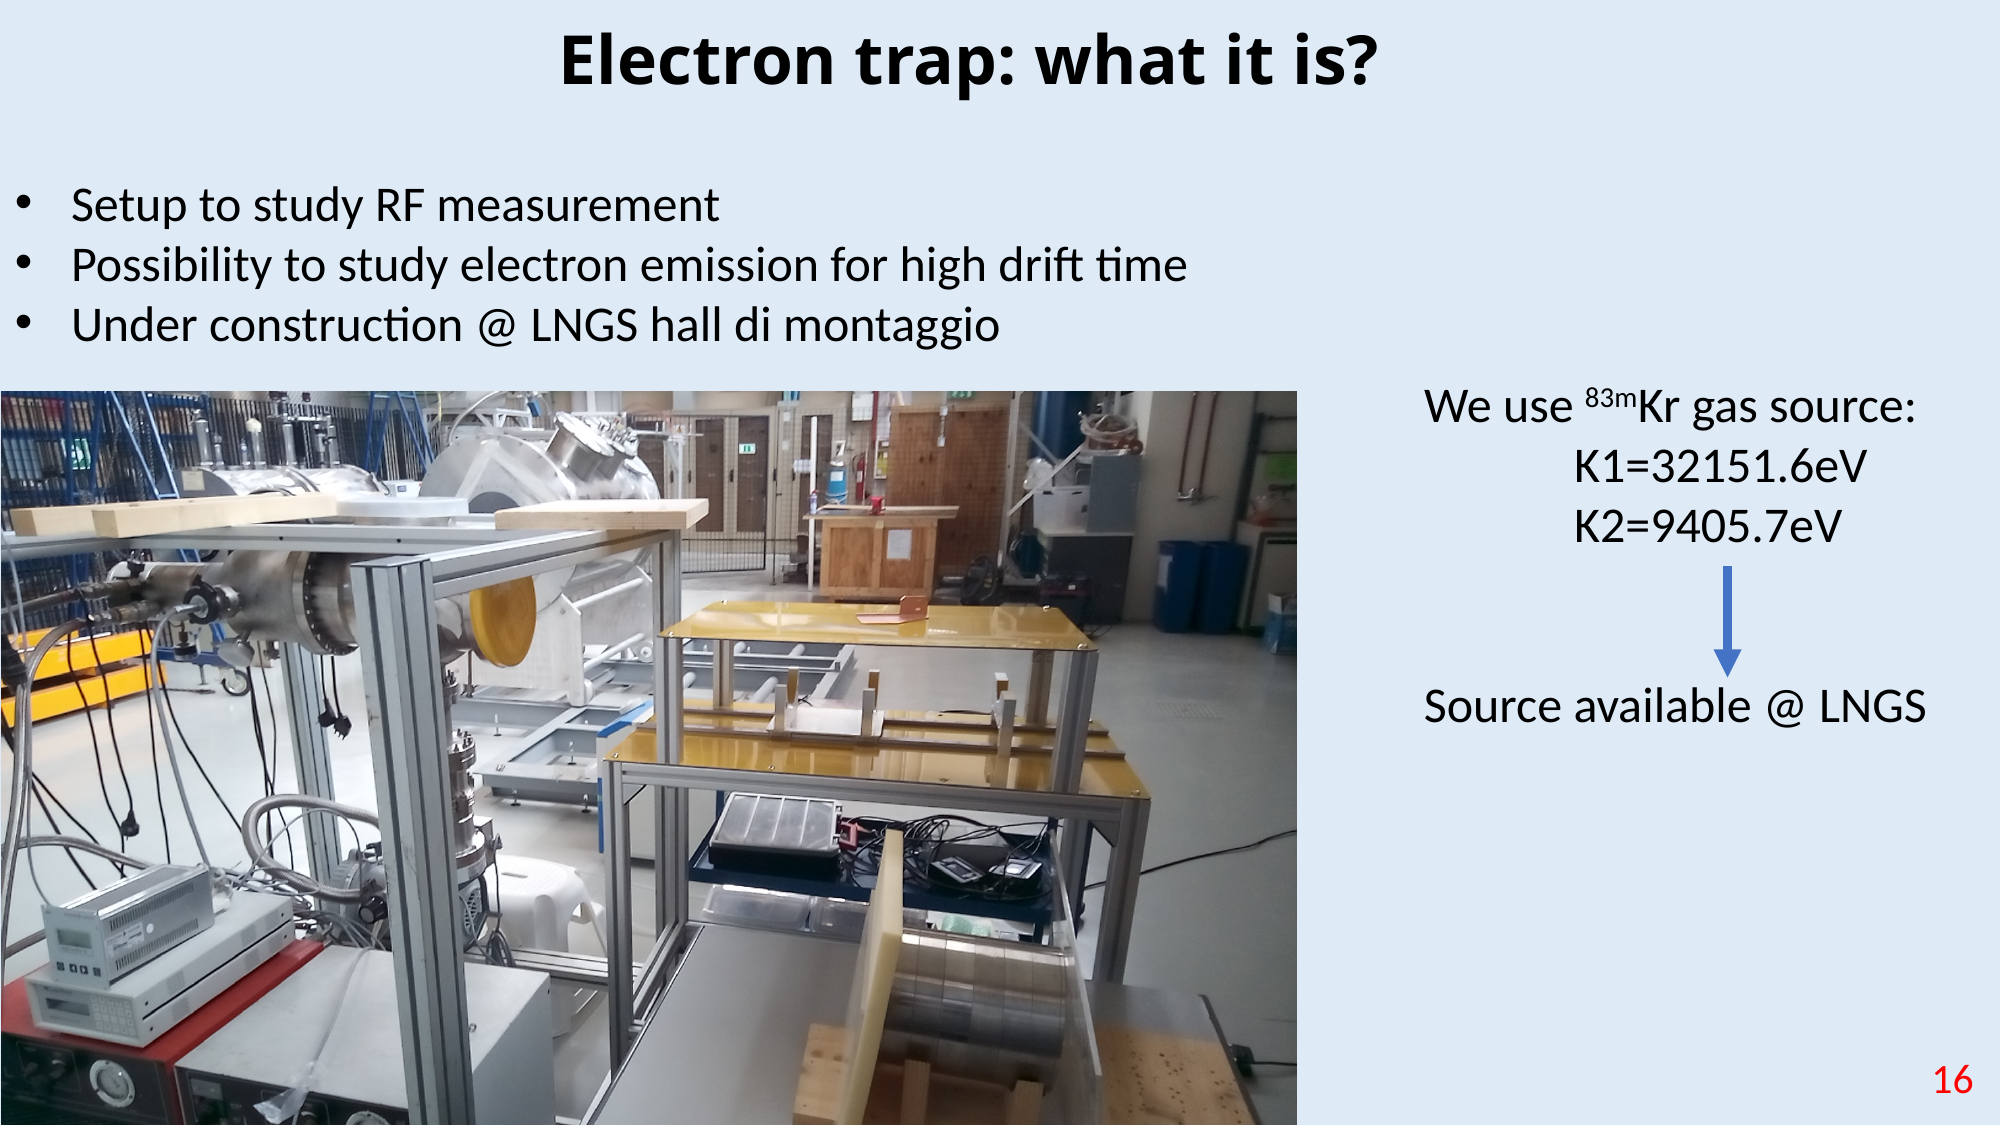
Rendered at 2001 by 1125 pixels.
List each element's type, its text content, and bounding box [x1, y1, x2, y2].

picture [1, 391, 1297, 1125]
slide_number 16 [1909, 1046, 1989, 1107]
text_box Setup to study RF measurement Possibility to study electron emission for high drift time Under construction @ LNGS hall di montaggio [0, 164, 1356, 419]
text_box Source available @ LNGS [1409, 665, 1989, 741]
text_box We use 83mKr gas source: K1=32151.6eV K2=9405.7eV [1409, 365, 1942, 560]
title Electron trap: what it is? [543, 0, 1457, 125]
